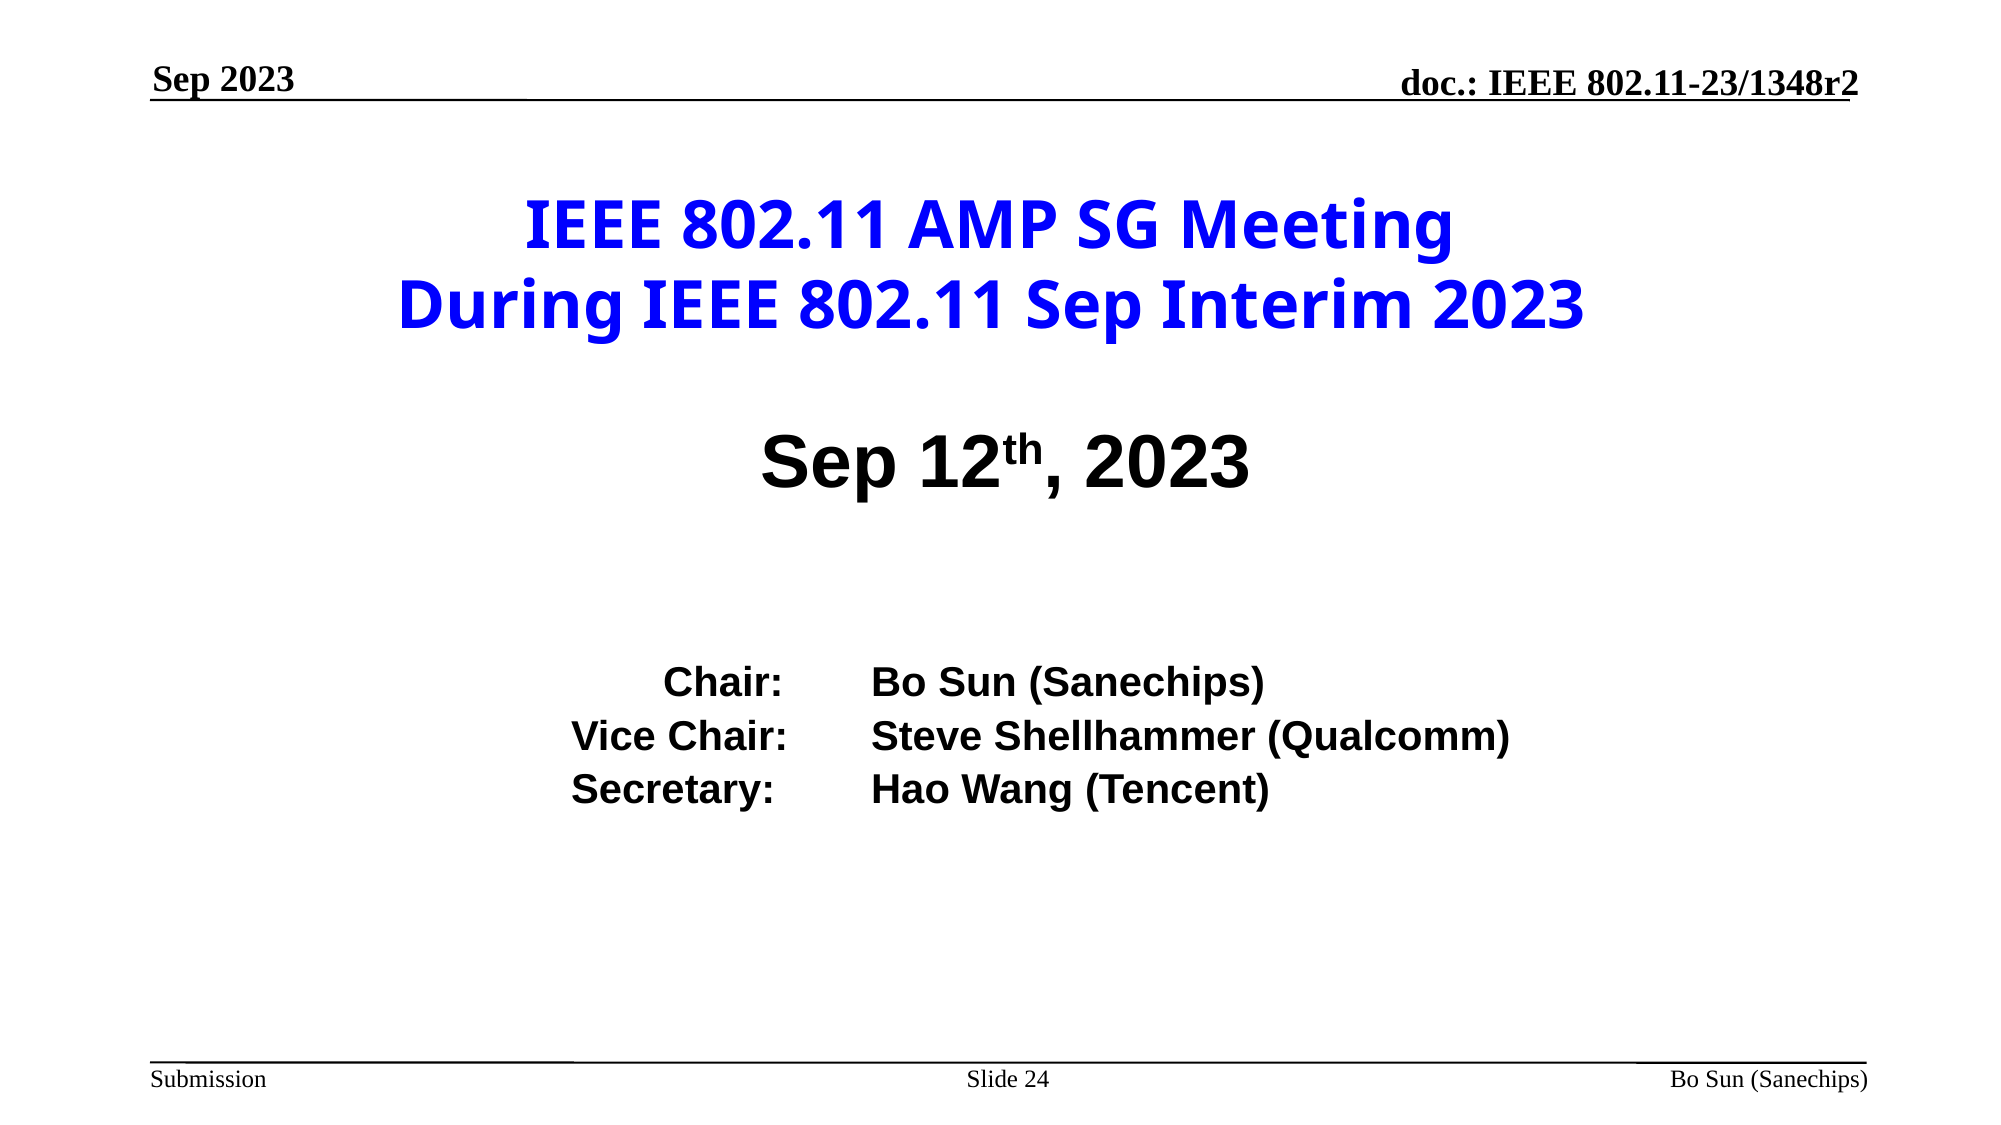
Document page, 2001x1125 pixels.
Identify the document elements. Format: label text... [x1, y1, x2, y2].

slide_number Slide 24 [949, 1061, 1067, 1123]
text_box IEEE 802.11 AMP SG Meeting During IEEE 802.11 Sep Interim 2023 [288, 112, 1695, 349]
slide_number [152, 54, 563, 100]
text_box Sep 12th, 2023 Chair: Bo Sun (Sanechips) Vice Chair: Steve Shellhammer (Qualcomm) Secretary: Hao Wang (Tencent) [200, 349, 1813, 1027]
footer Bo Sun (Sanechips) [1171, 1061, 1869, 1093]
